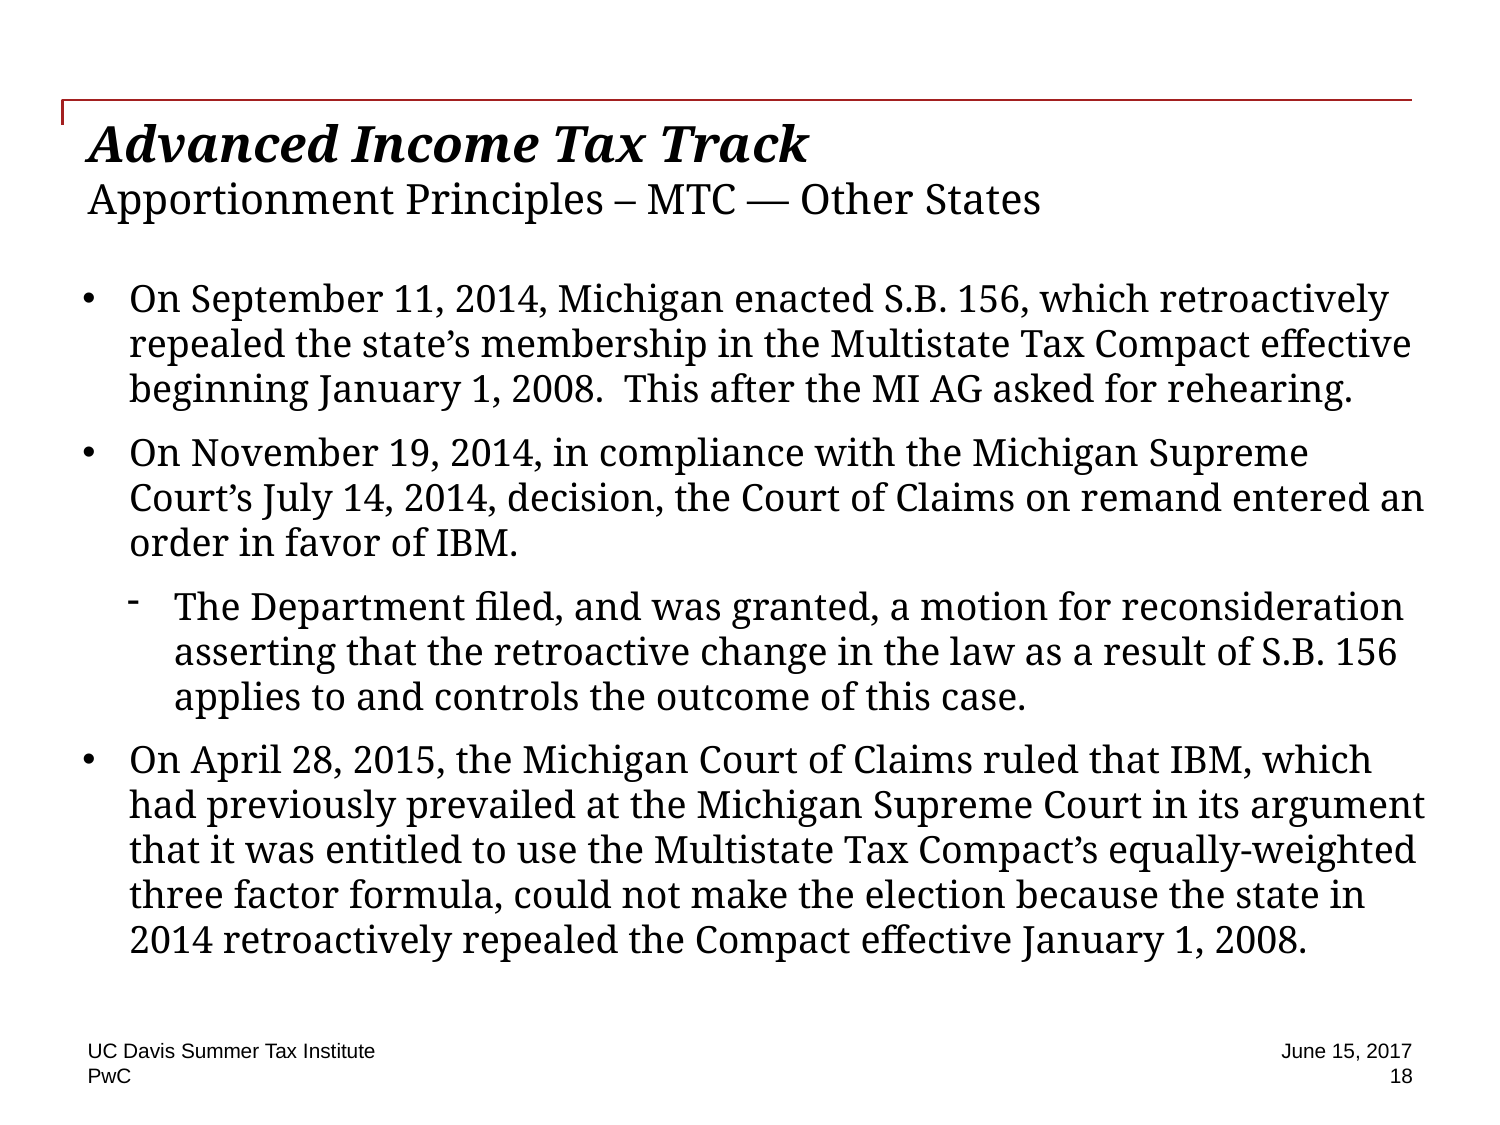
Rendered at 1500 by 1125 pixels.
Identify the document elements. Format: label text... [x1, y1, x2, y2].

slide_number 18 [1162, 1063, 1413, 1088]
list On September 11, 2014, Michigan enacted S.B. 156, which retroactively repealed the state’s membership in the Multistate Tax Compact effective beginning January 1, 2008. This after the MI AG asked for rehearing. On November 19, 2014, in compliance with the Michigan Supreme Court’s July 14, 2014, decision, the Court of Claims on remand entered an order in favor of IBM. The Department filed, and was granted, a motion for reconsideration asserting that the retroactive change in the law as a result of S.B. 156 applies to and controls the outcome of this case. On April 28, 2015, the Michigan Court of Claims ruled that IBM, which had previously prevailed at the Michigan Supreme Court in its argument that it was entitled to use the Multistate Tax Compact’s equally-weighted three factor formula, could not make the election because the state in 2014 retroactively repealed the Compact effective January 1, 2008. [82, 275, 1433, 1000]
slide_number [1162, 1037, 1413, 1063]
footer UC Davis Summer Tax Institute [87, 1037, 950, 1063]
title Advanced Income Tax Track Apportionment Principles – MTC — Other States [87, 112, 1413, 263]
